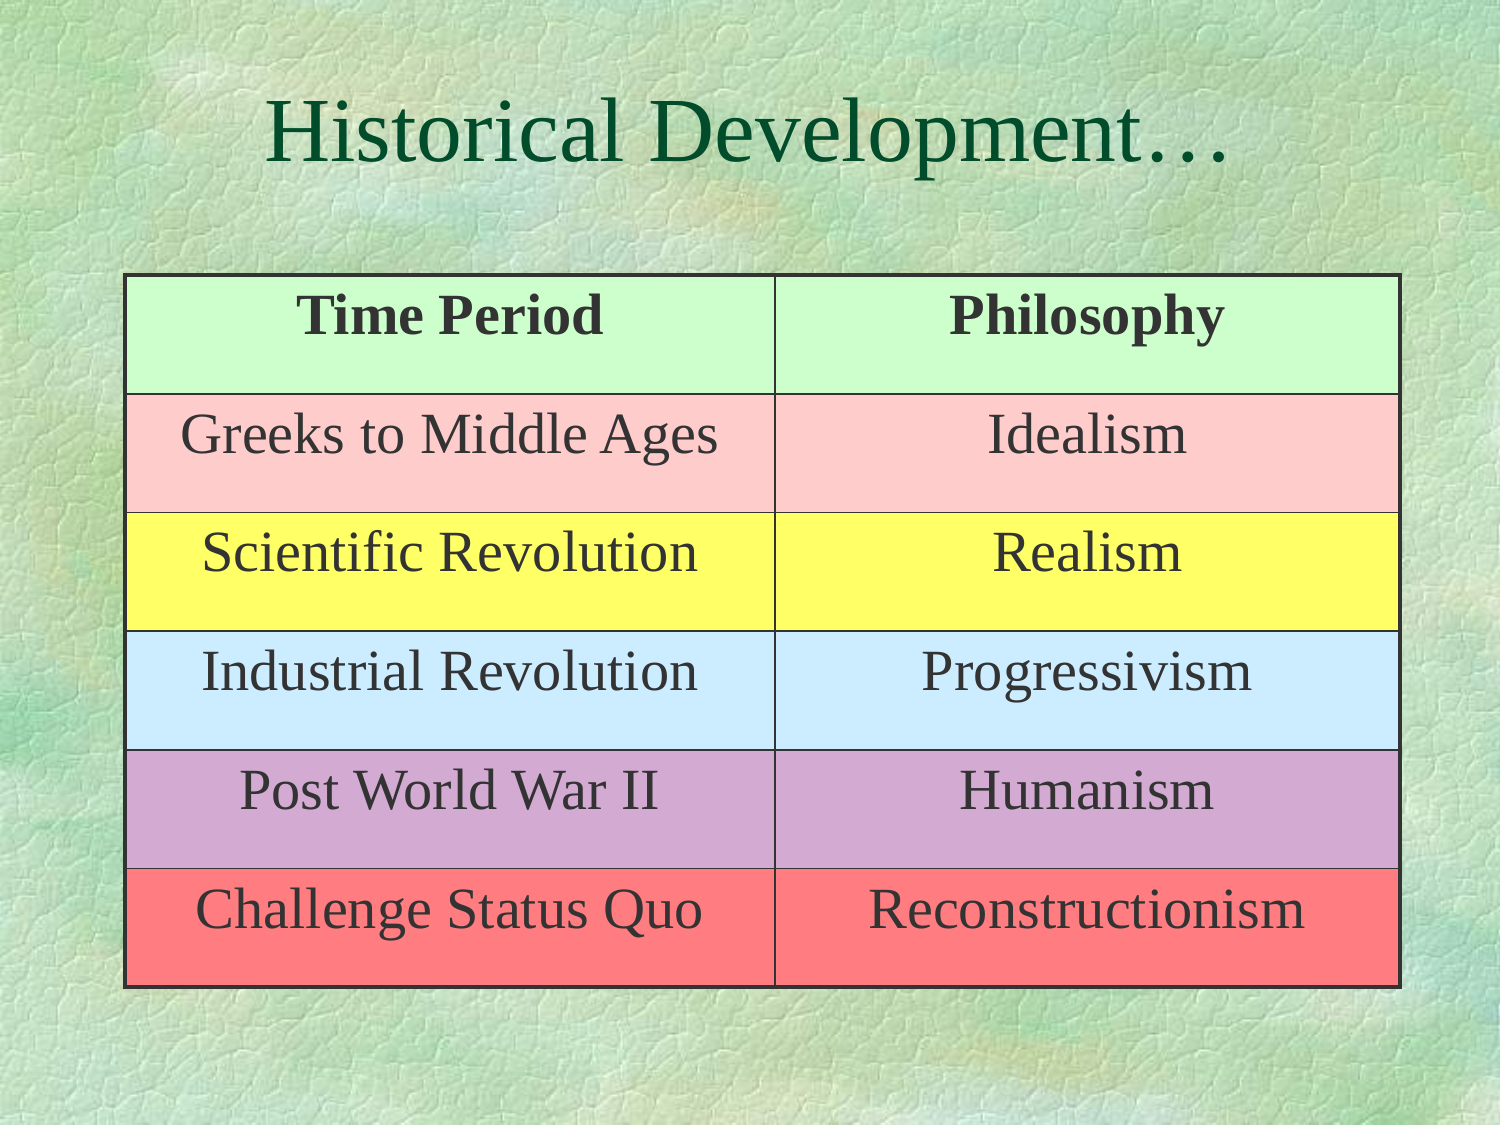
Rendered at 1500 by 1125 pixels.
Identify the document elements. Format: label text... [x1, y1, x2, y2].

table_cell Industrial Revolution [127, 632, 774, 749]
table_cell Humanism [776, 751, 1398, 868]
table_cell Greeks to Middle Ages [127, 395, 774, 512]
table_cell Realism [776, 513, 1398, 630]
table_header Time Period [127, 277, 774, 393]
table_cell Challenge Status Quo [127, 869, 774, 985]
table_cell Reconstructionism [776, 869, 1398, 985]
table_header Philosophy [776, 277, 1398, 393]
table_cell Scientific Revolution [127, 513, 774, 630]
picture [0, 0, 1500, 1125]
table_cell Idealism [776, 395, 1398, 512]
table_cell Post World War II [127, 751, 774, 868]
title Historical Development… [112, 62, 1388, 188]
table_cell Progressivism [776, 632, 1398, 749]
